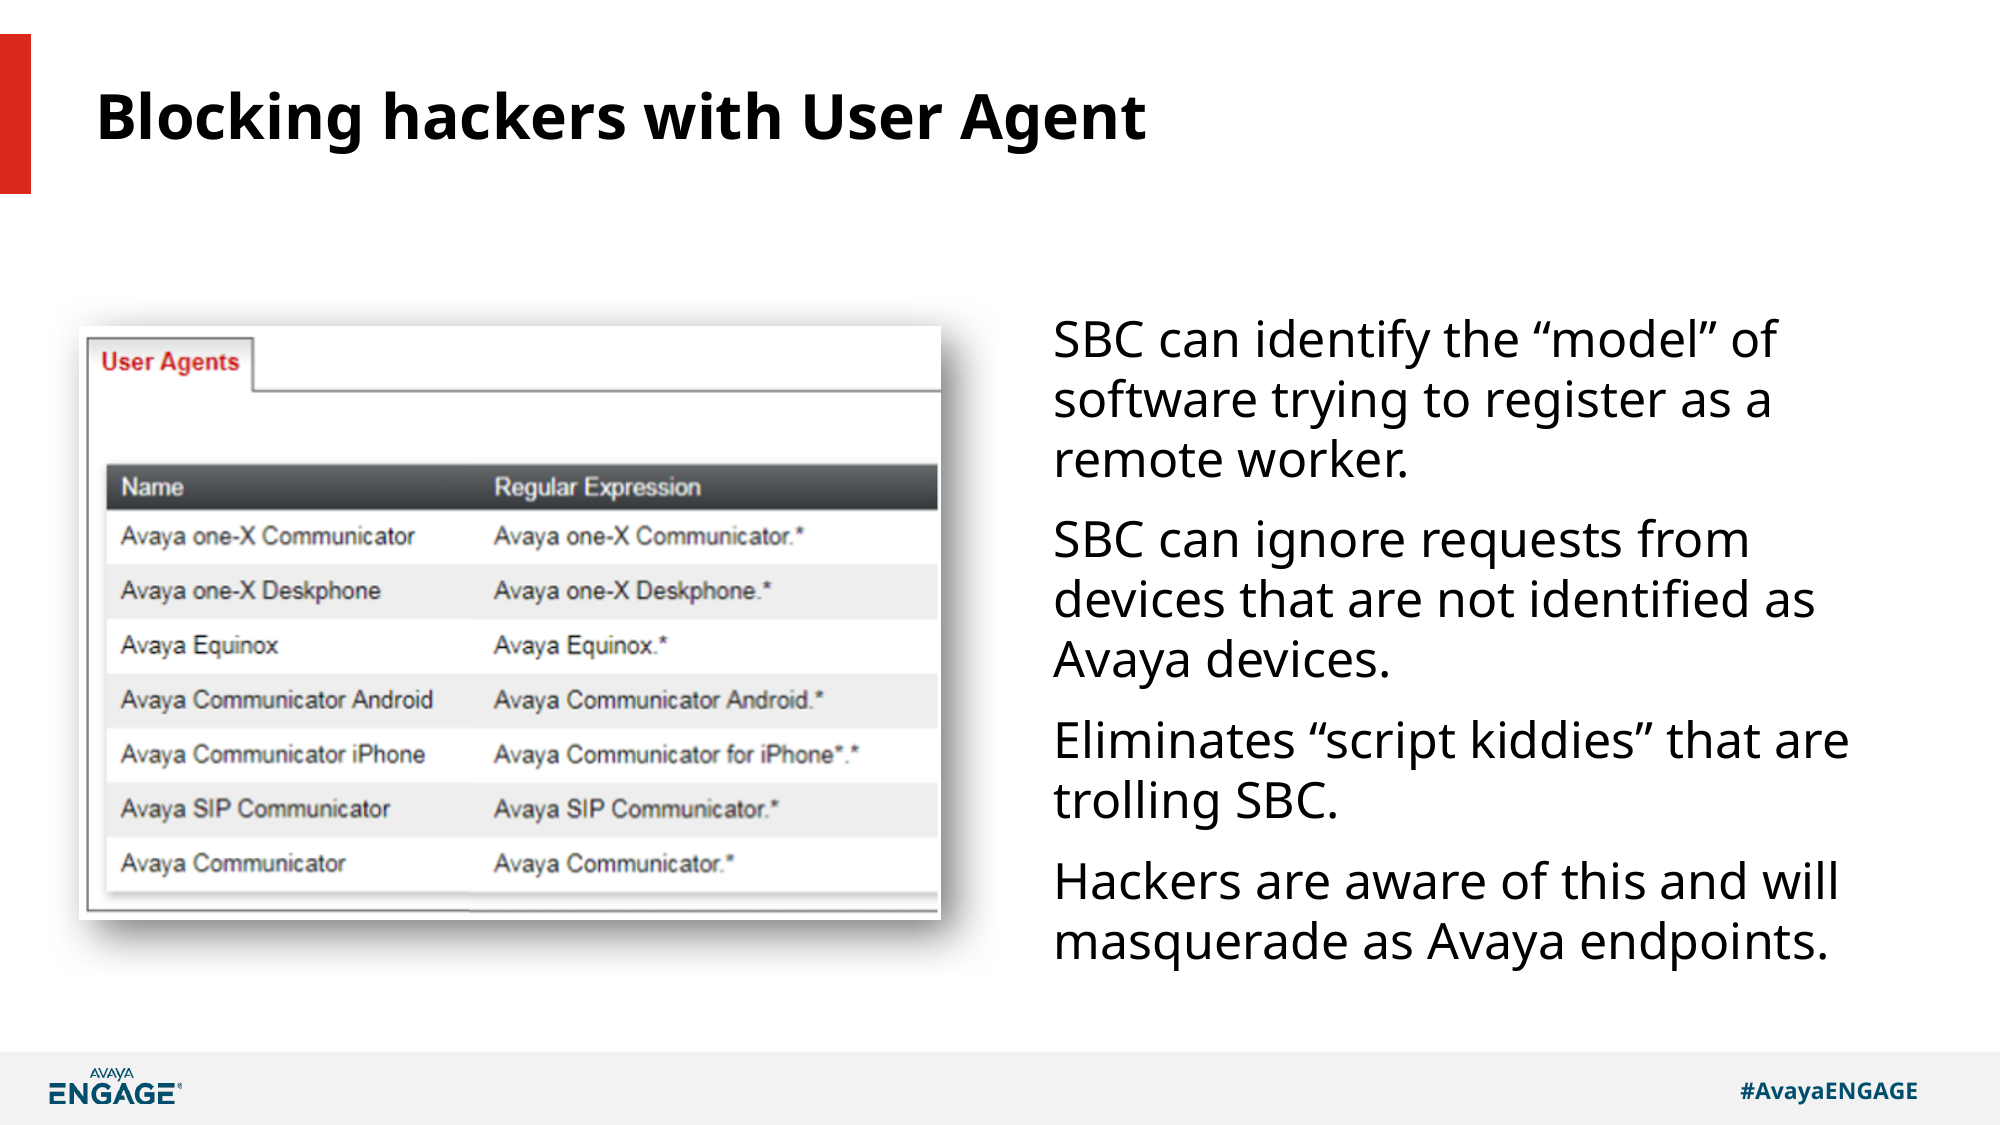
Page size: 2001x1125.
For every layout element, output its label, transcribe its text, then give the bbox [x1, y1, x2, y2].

title Blocking hackers with User Agent [79, 34, 2000, 194]
list SBC can identify the “model” of software trying to register as a remote worker. SBC can ignore requests from devices that are not identified as Avaya devices. Eliminates “script kiddies” that are trolling SBC. Hackers are aware of this and will masquerade as Avaya endpoints. [1038, 299, 1924, 1014]
picture [79, 326, 941, 920]
